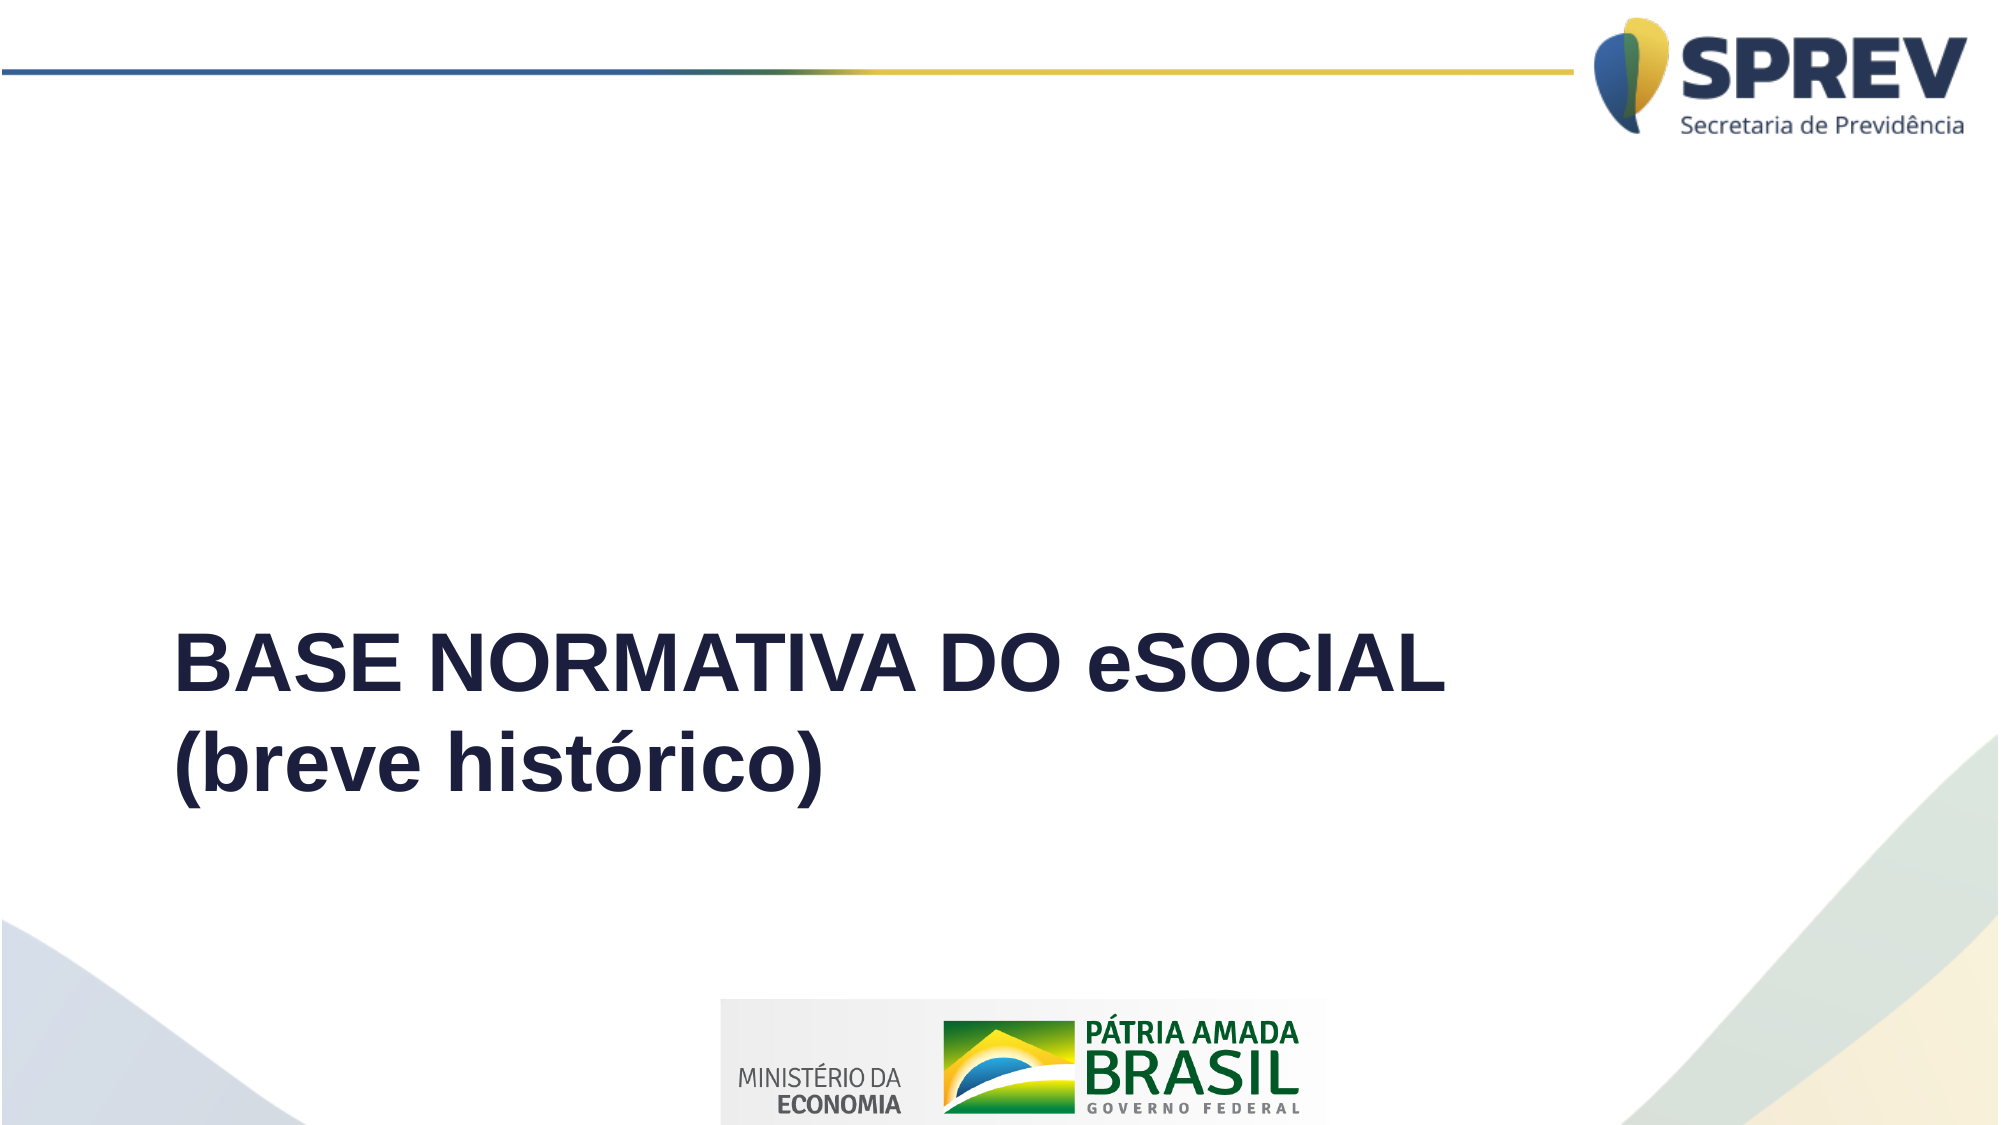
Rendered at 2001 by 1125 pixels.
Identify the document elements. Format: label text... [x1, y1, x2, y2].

picture [2, 0, 1998, 1125]
title Base Normativa do eSOCIAL (breve histórico) [173, 609, 1744, 808]
